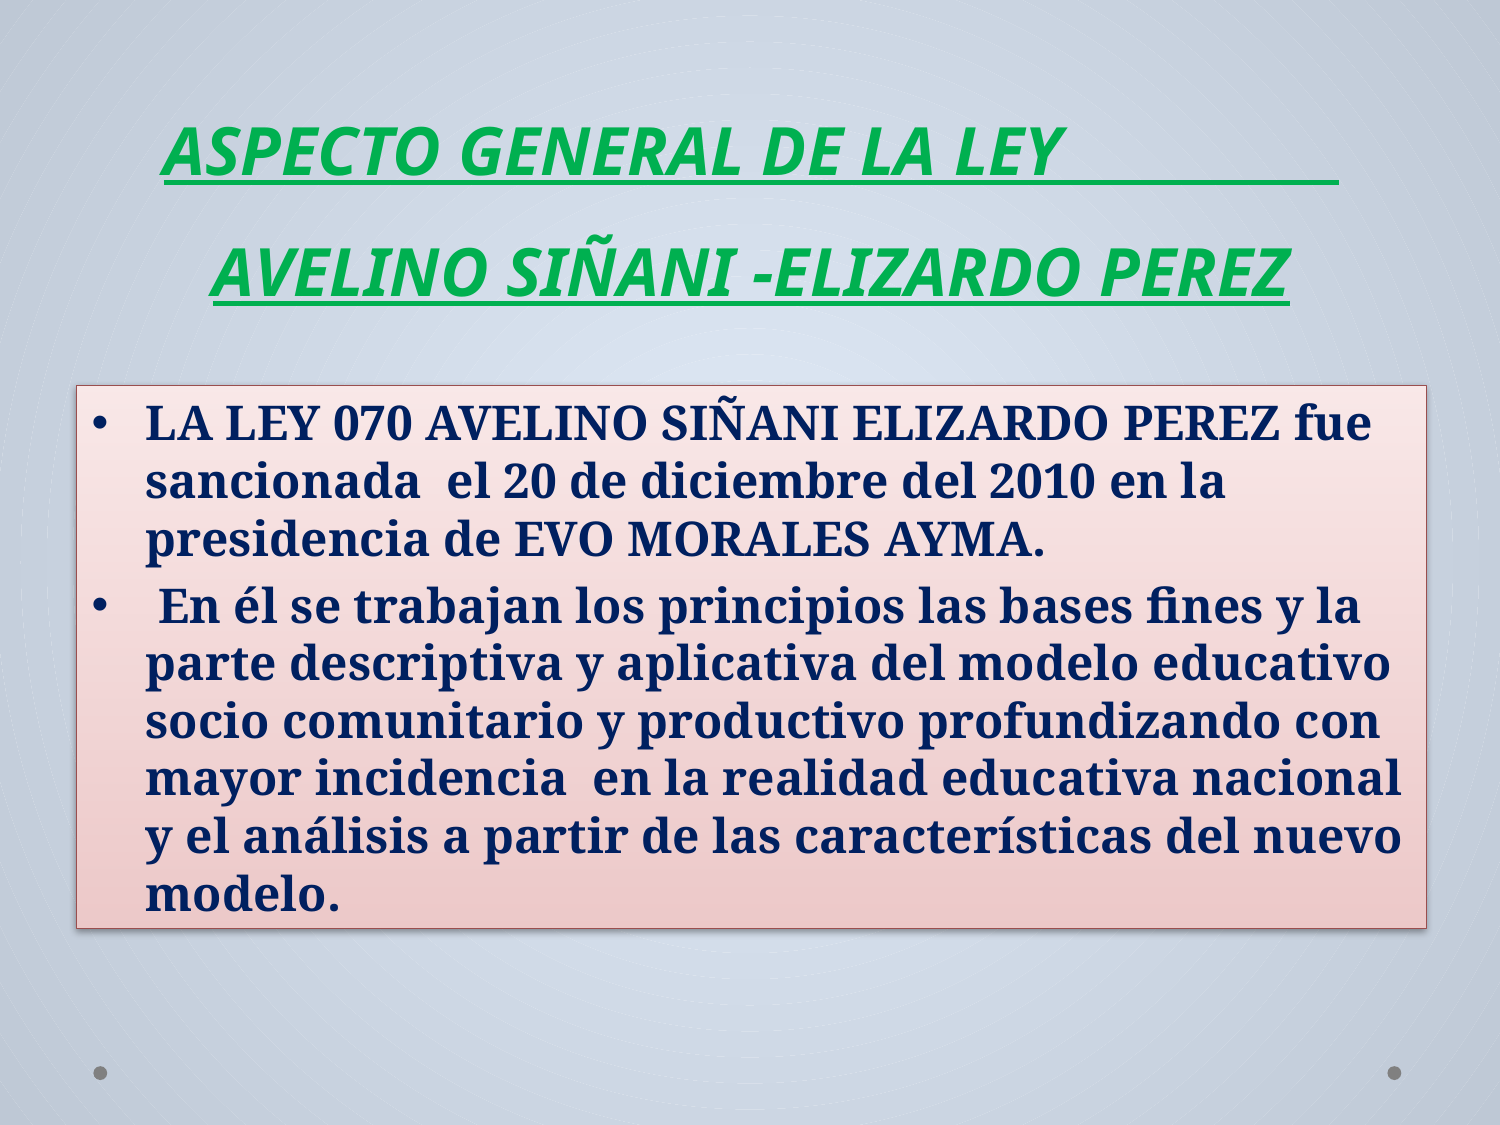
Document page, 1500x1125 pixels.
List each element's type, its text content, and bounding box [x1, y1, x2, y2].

list LA LEY 070 AVELINO SIÑANI ELIZARDO PEREZ fue sancionada el 20 de diciembre del 2010 en la presidencia de EVO MORALES AYMA. En él se trabajan los principios las bases fines y la parte descriptiva y aplicativa del modelo educativo socio comunitario y productivo profundizando con mayor incidencia en la realidad educativa nacional y el análisis a partir de las características del nuevo modelo. [76, 385, 1427, 929]
title ASPECTO GENERAL DE LA LEY AVELINO SIÑANI -ELIZARDO PEREZ [76, 66, 1427, 318]
